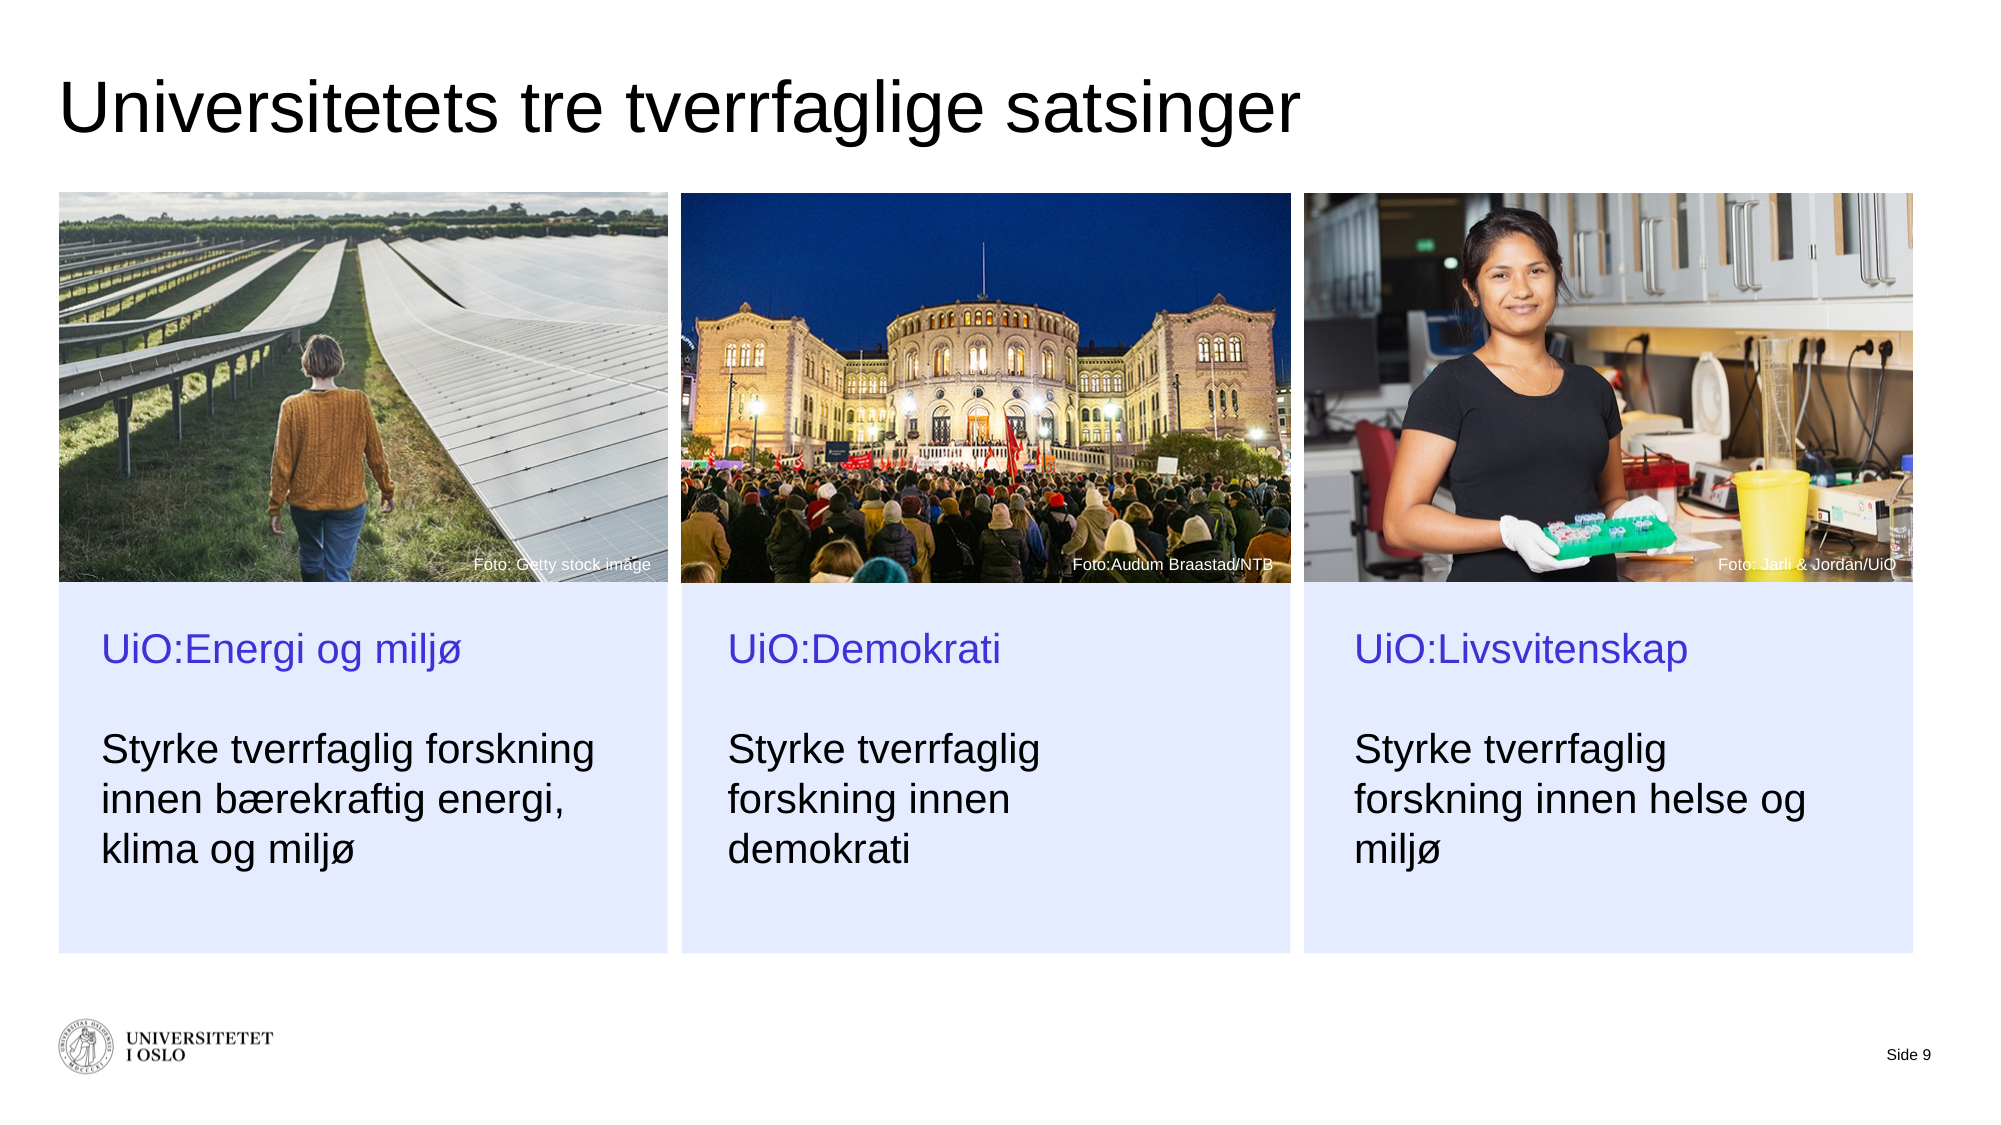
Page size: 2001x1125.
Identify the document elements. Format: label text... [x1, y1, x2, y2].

picture [1304, 193, 1913, 582]
text_box UiO:Livsvitenskap Styrke tverrfaglig forskning innen helse og miljø [1339, 614, 1844, 880]
text_box UiO:Energi og miljø Styrke tverrfaglig forskning innen bærekraftig energi, klima og miljø [86, 614, 696, 880]
text_box [681, 583, 1291, 954]
picture [58, 192, 668, 582]
slide_number Side 9 [1848, 1024, 1947, 1084]
text_box [1303, 581, 1914, 954]
picture [0, 961, 331, 1125]
text_box UiO:Demokrati Styrke tverrfaglig forskning innen demokrati [712, 614, 1217, 880]
picture [681, 193, 1291, 583]
text_box [58, 581, 669, 954]
title Universitetets tre tverrfaglige satsinger [59, 59, 1941, 148]
